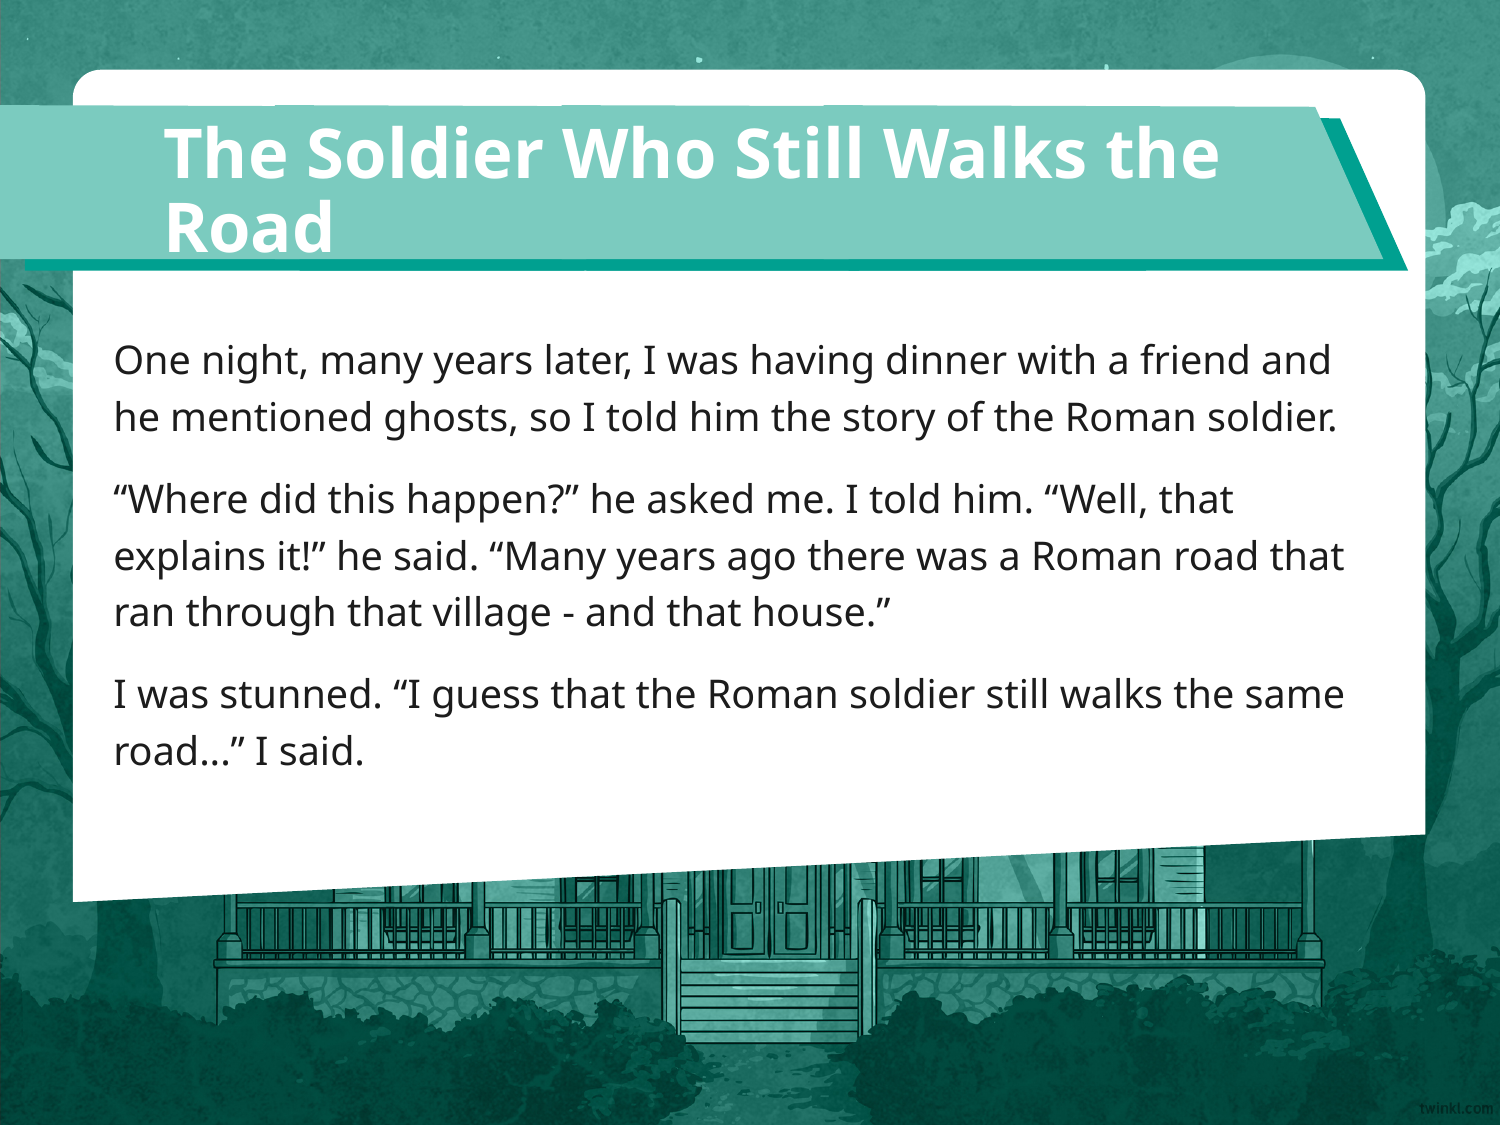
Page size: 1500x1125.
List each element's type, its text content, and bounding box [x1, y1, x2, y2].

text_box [0, 105, 1409, 271]
picture [0, 0, 1500, 1125]
text_box One night, many years later, I was having dinner with a friend and he mentioned ghosts, so I told him the story of the Roman soldier. “Where did this happen?” he asked me. I told him. “Well, that explains it!” he said. “Many years ago there was a Roman road that ran through that village - and that house.” I was stunned. “I guess that the Roman soldier still walks the same road...” I said. [113, 325, 1387, 774]
text_box [18, 832, 1451, 1088]
